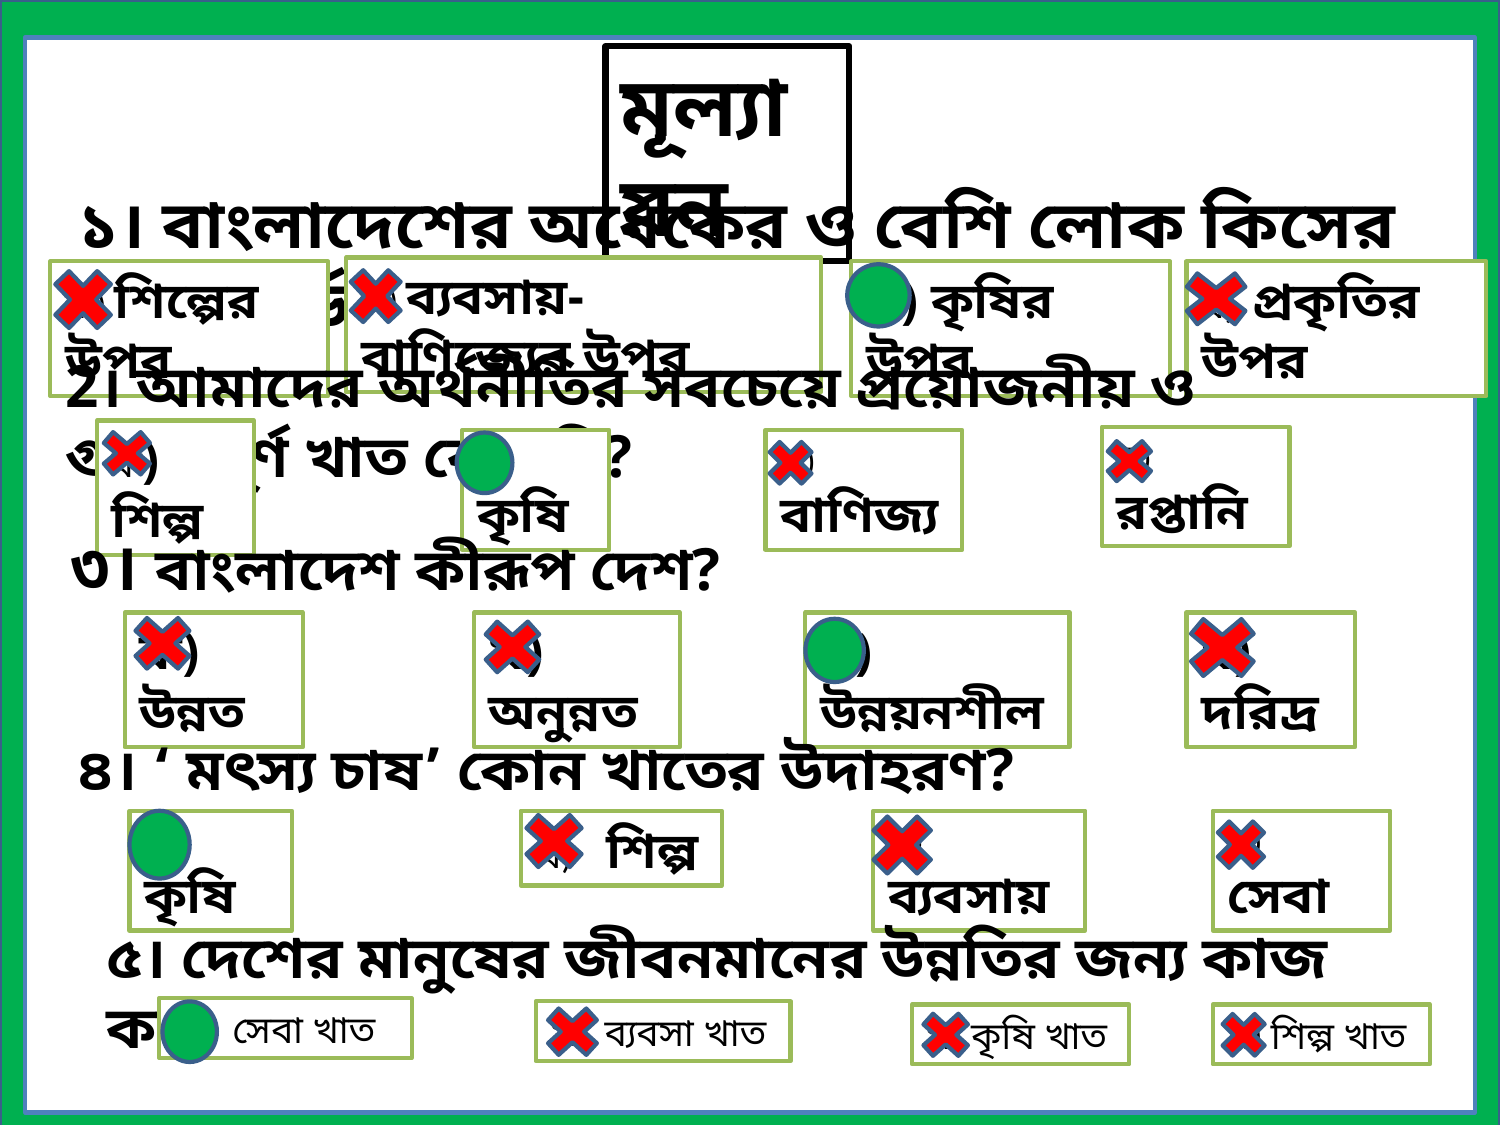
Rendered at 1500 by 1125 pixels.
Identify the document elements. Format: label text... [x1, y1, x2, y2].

text_box ৫। দেশের মানুষের জীবনমানের উন্নতির জন্য কাজ করে- [91, 912, 1425, 1068]
text_box ৩। বাংলাদেশ কীরূপ দেশ? [55, 516, 1438, 612]
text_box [96, 420, 1290, 506]
text_box ১। বাংলাদেশের অর্ধেকের ও বেশি লোক কিসের উপর নির্ভরশীল ? [62, 174, 1450, 255]
text_box ৪। ‘ মৎস্য চাষ’ কোন খাতের উদাহরণ? [62, 725, 1433, 810]
text_box 2। আমাদের অর্থনীতির সবচেয়ে প্রয়োজনীয় ও গুরুত্বপূর্ণ খাত কোনটি? [50, 346, 1433, 497]
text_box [159, 998, 1431, 1066]
text_box [23, 35, 1477, 1115]
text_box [129, 810, 1391, 887]
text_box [50, 257, 1487, 338]
text_box মূল্যায়ন [605, 46, 850, 174]
text_box [0, 0, 1500, 1125]
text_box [124, 612, 1356, 689]
